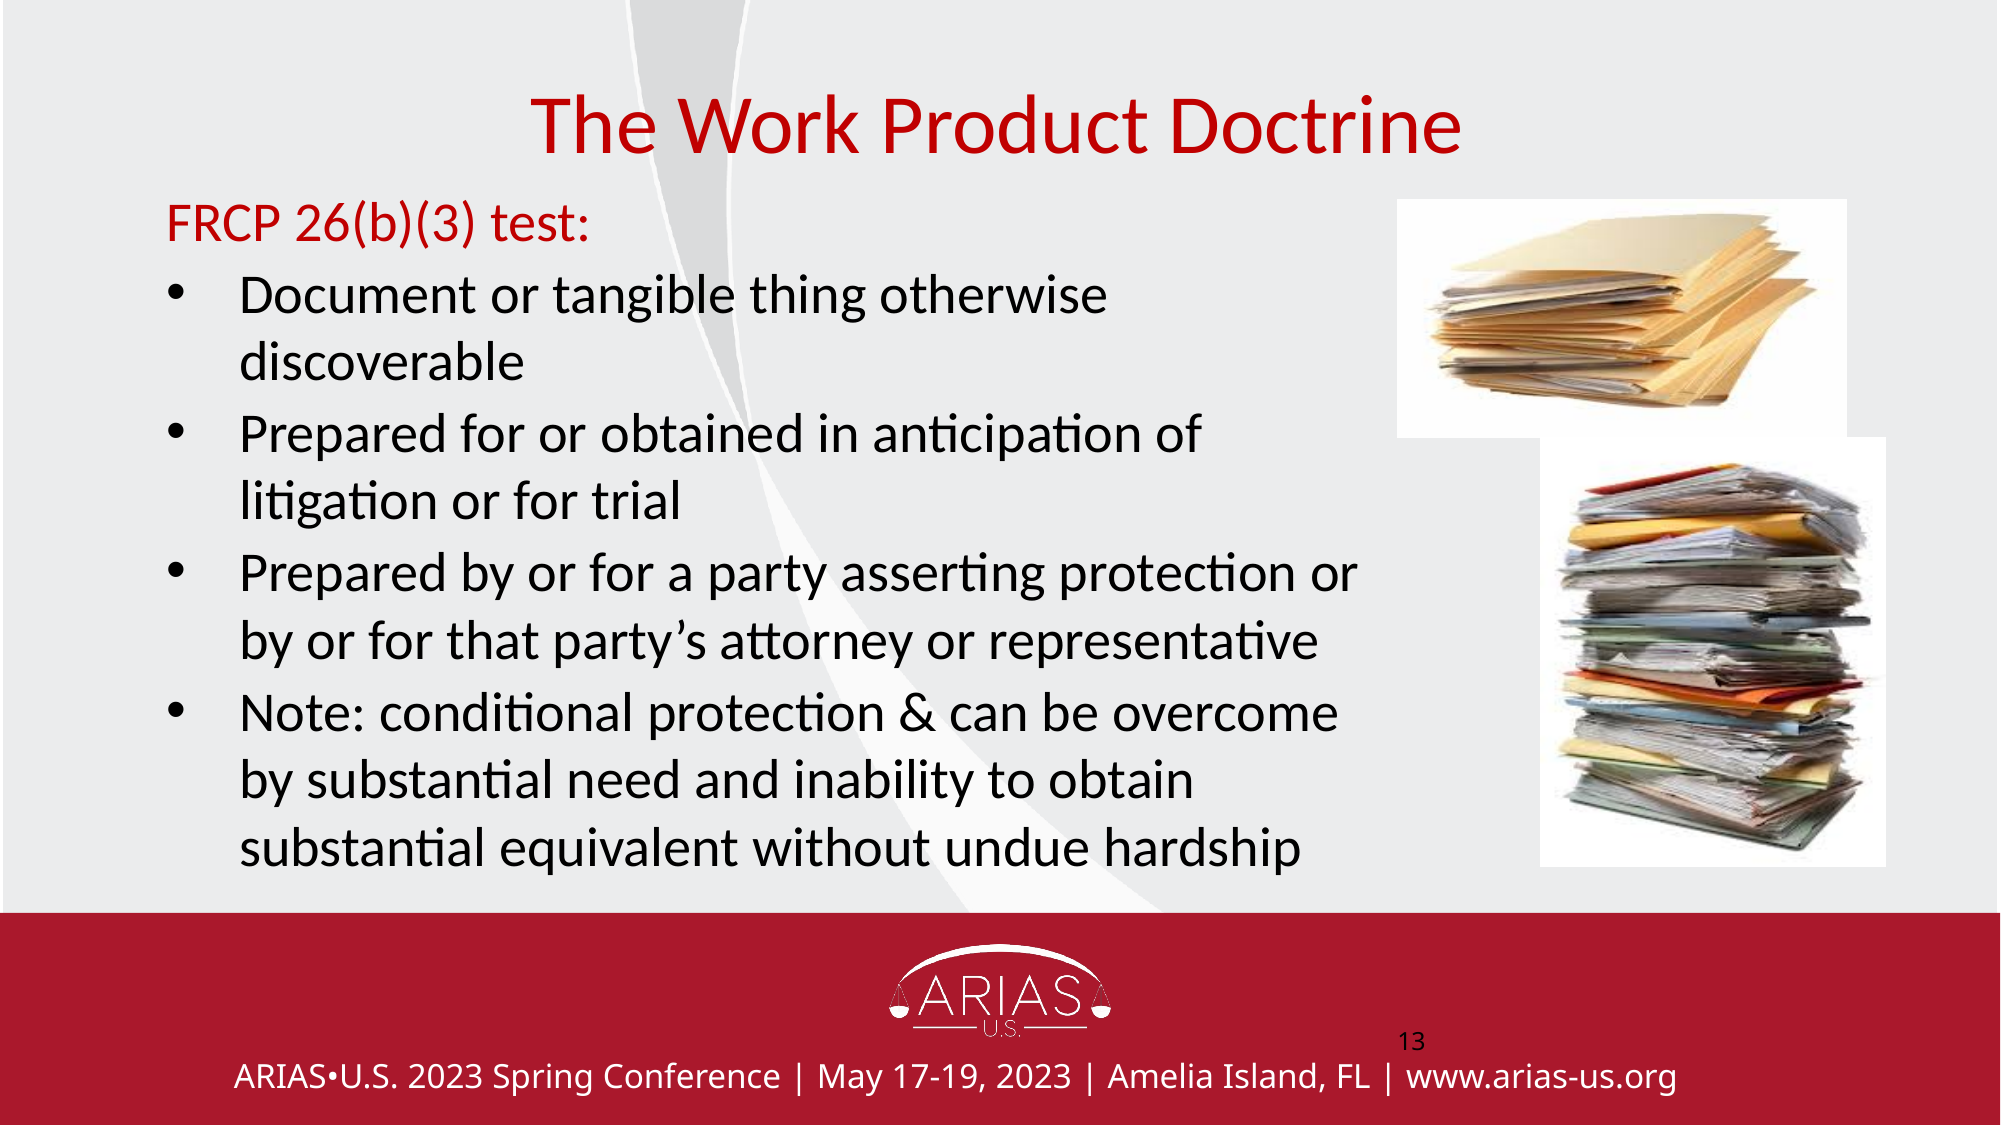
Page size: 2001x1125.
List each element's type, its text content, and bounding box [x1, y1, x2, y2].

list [1397, 198, 1847, 438]
slide_number ‹#› [1388, 708, 1434, 1125]
picture [3, 0, 1997, 912]
title The Work Product Doctrine [159, 61, 1836, 178]
picture [889, 944, 1111, 1037]
list FRCP 26(b)(3) test: Document or tangible thing otherwise discoverable Prepared for or obtained in anticipation of litigation or for trial Prepared by or for a party asserting protection or by or for that party’s attorney or representative Note: conditional protection & can be overcome by substantial need and inability to obtain substantial equivalent without undue hardship [159, 177, 1376, 899]
